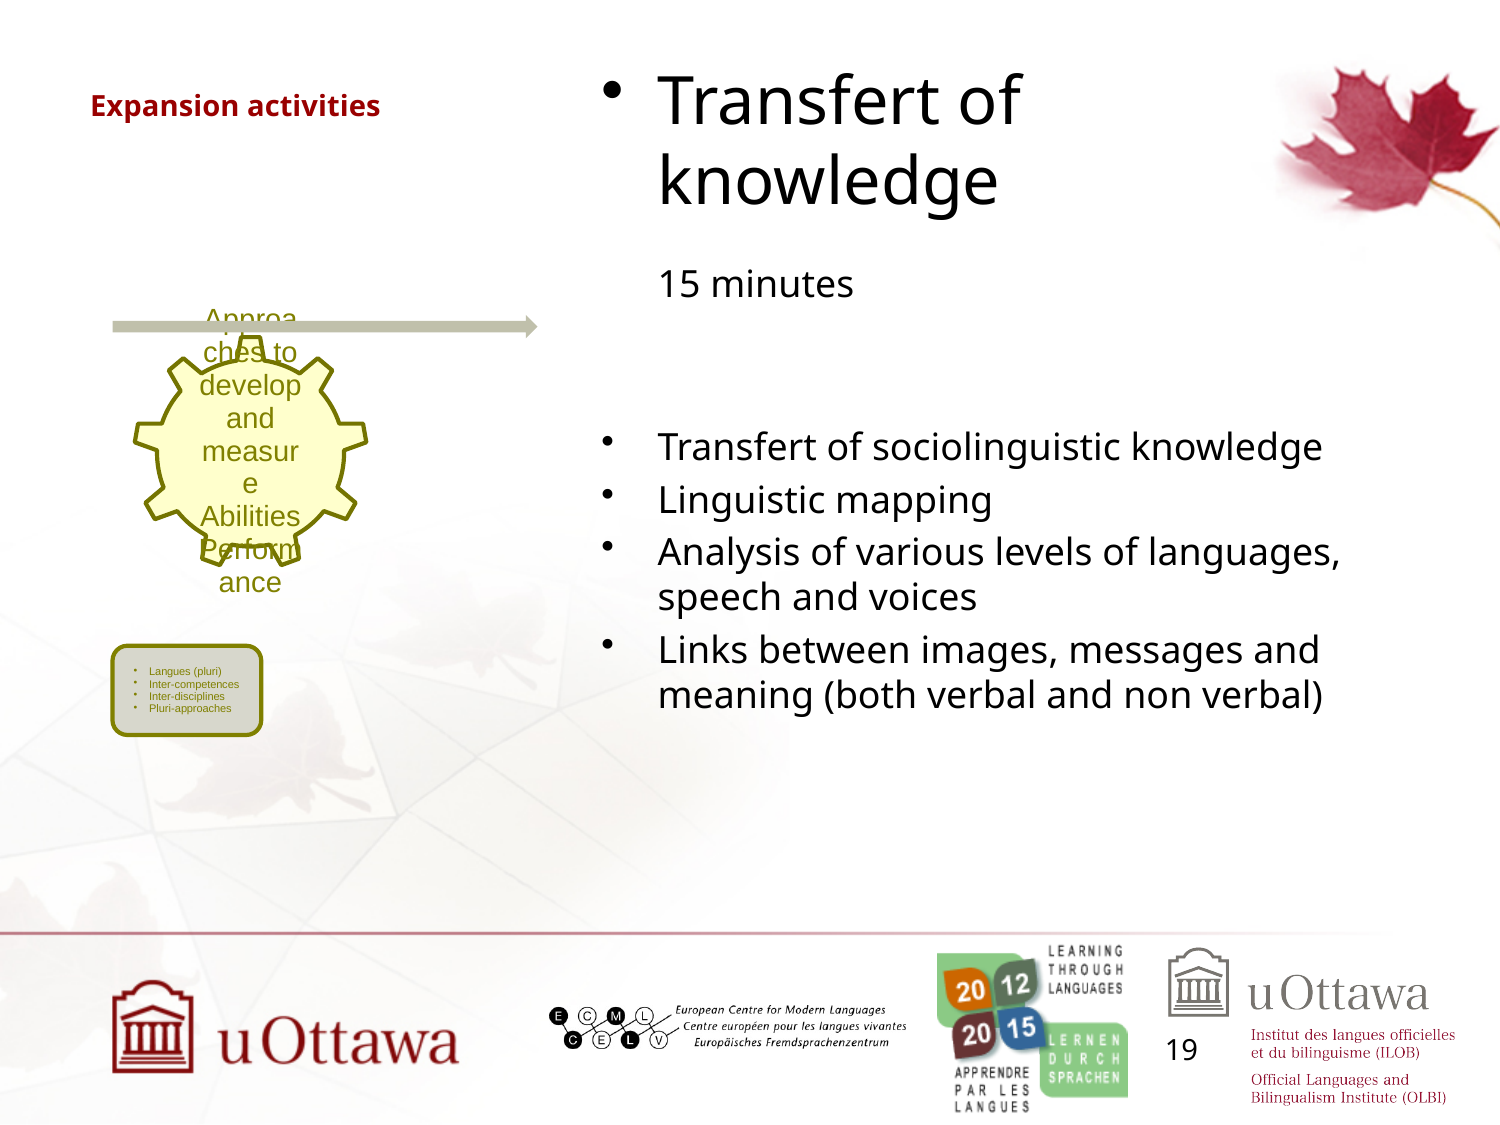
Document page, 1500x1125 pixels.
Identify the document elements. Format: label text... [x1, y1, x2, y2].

list Transfert of knowledge 15 minutes Transfert of sociolinguistic knowledge Linguistic mapping Analysis of various levels of languages, speech and voices Links between images, messages and meaning (both verbal and non verbal) [586, 50, 1388, 1005]
picture [0, 0, 1500, 1125]
slide_number 19 [1149, 1024, 1500, 1100]
title Expansion activities [75, 62, 563, 163]
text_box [112, 174, 538, 876]
list [75, 235, 569, 1005]
